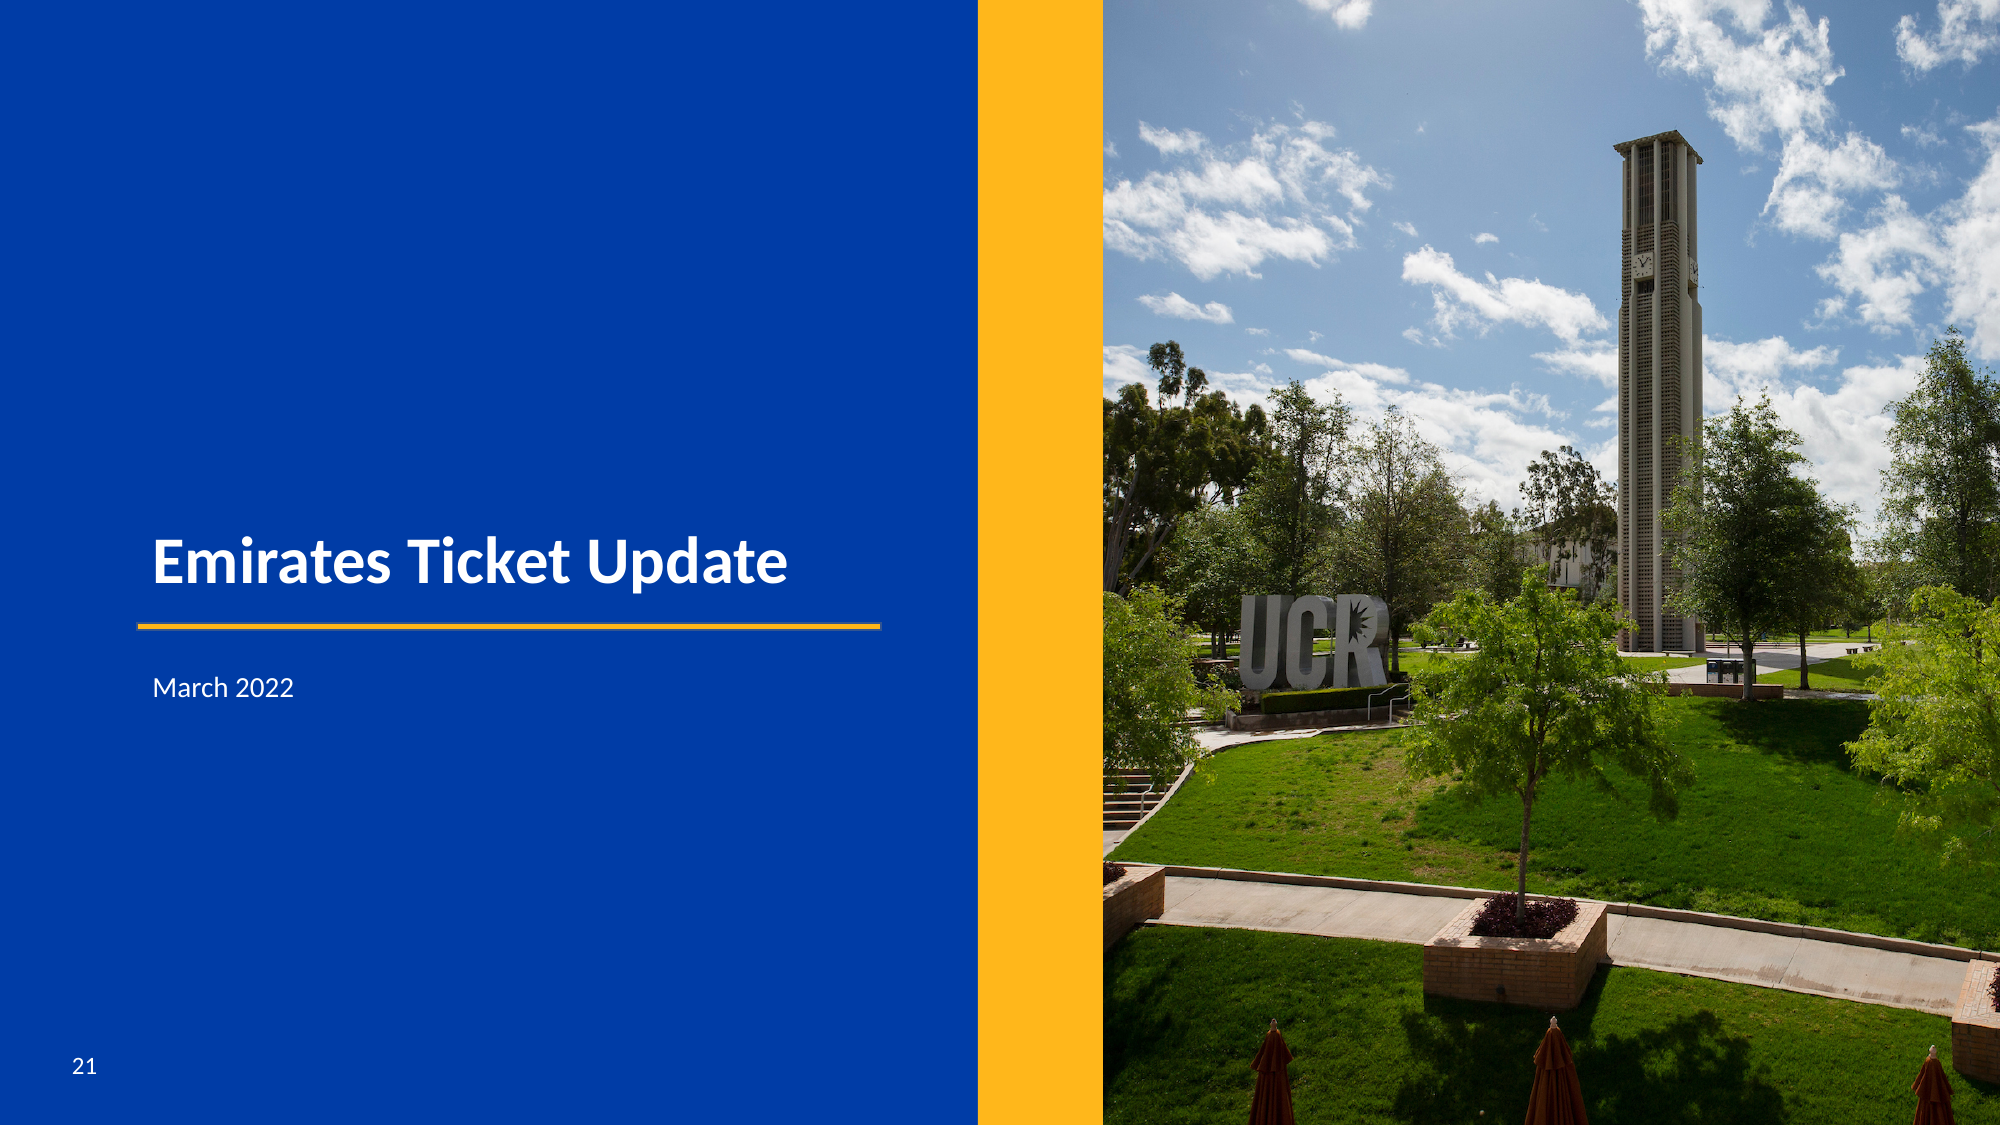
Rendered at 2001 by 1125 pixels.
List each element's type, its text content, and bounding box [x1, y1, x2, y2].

title Emirates Ticket Update [137, 372, 882, 606]
slide_number 21 [31, 1027, 138, 1103]
subtitle March 2022 [137, 665, 723, 772]
picture [1103, 0, 2000, 1125]
